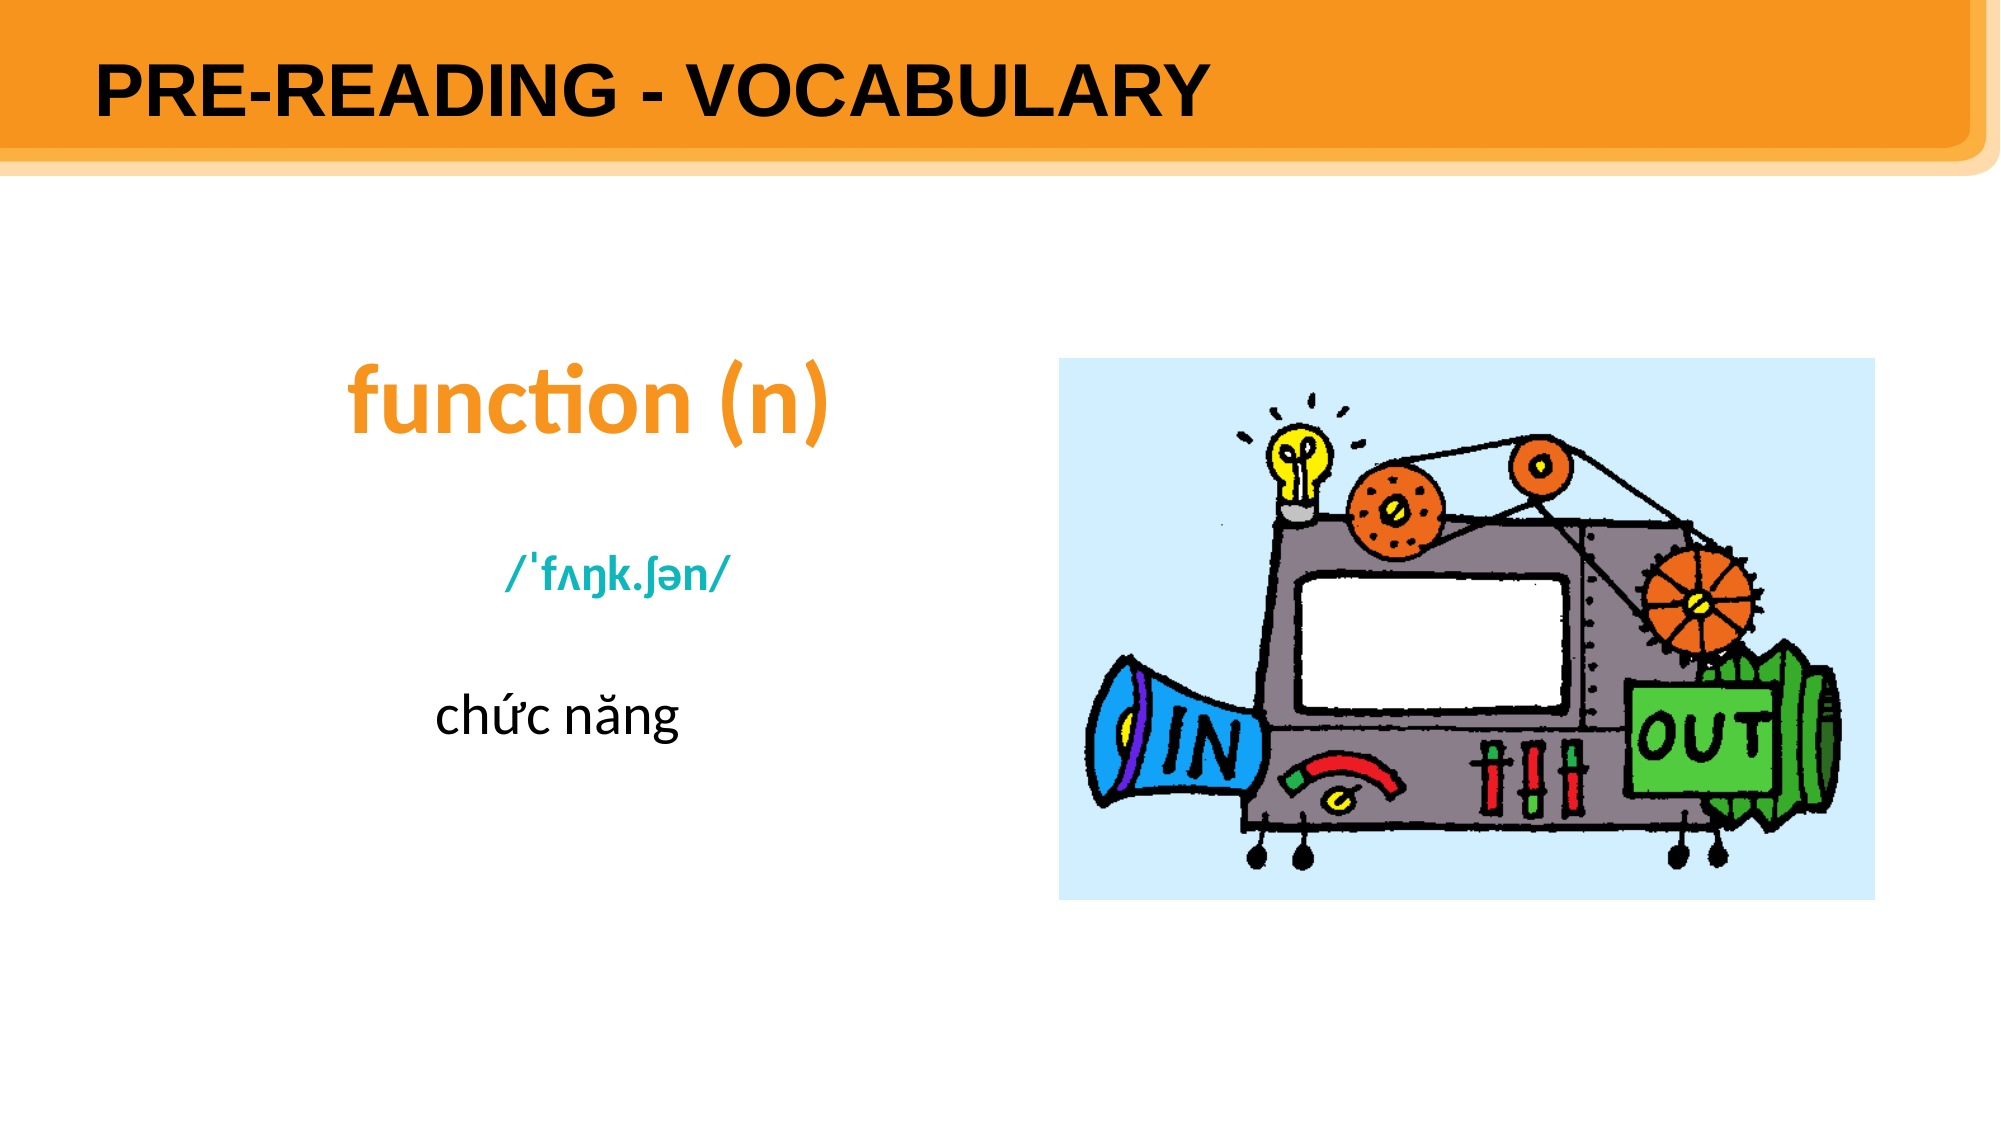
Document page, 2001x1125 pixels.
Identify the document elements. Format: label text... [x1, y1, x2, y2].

picture [0, 0, 2000, 177]
text_box /ˈfʌŋk.ʃən/ [491, 533, 746, 609]
picture [1059, 358, 1875, 900]
text_box chức năng [226, 668, 891, 754]
text_box function (n) [150, 332, 1009, 441]
